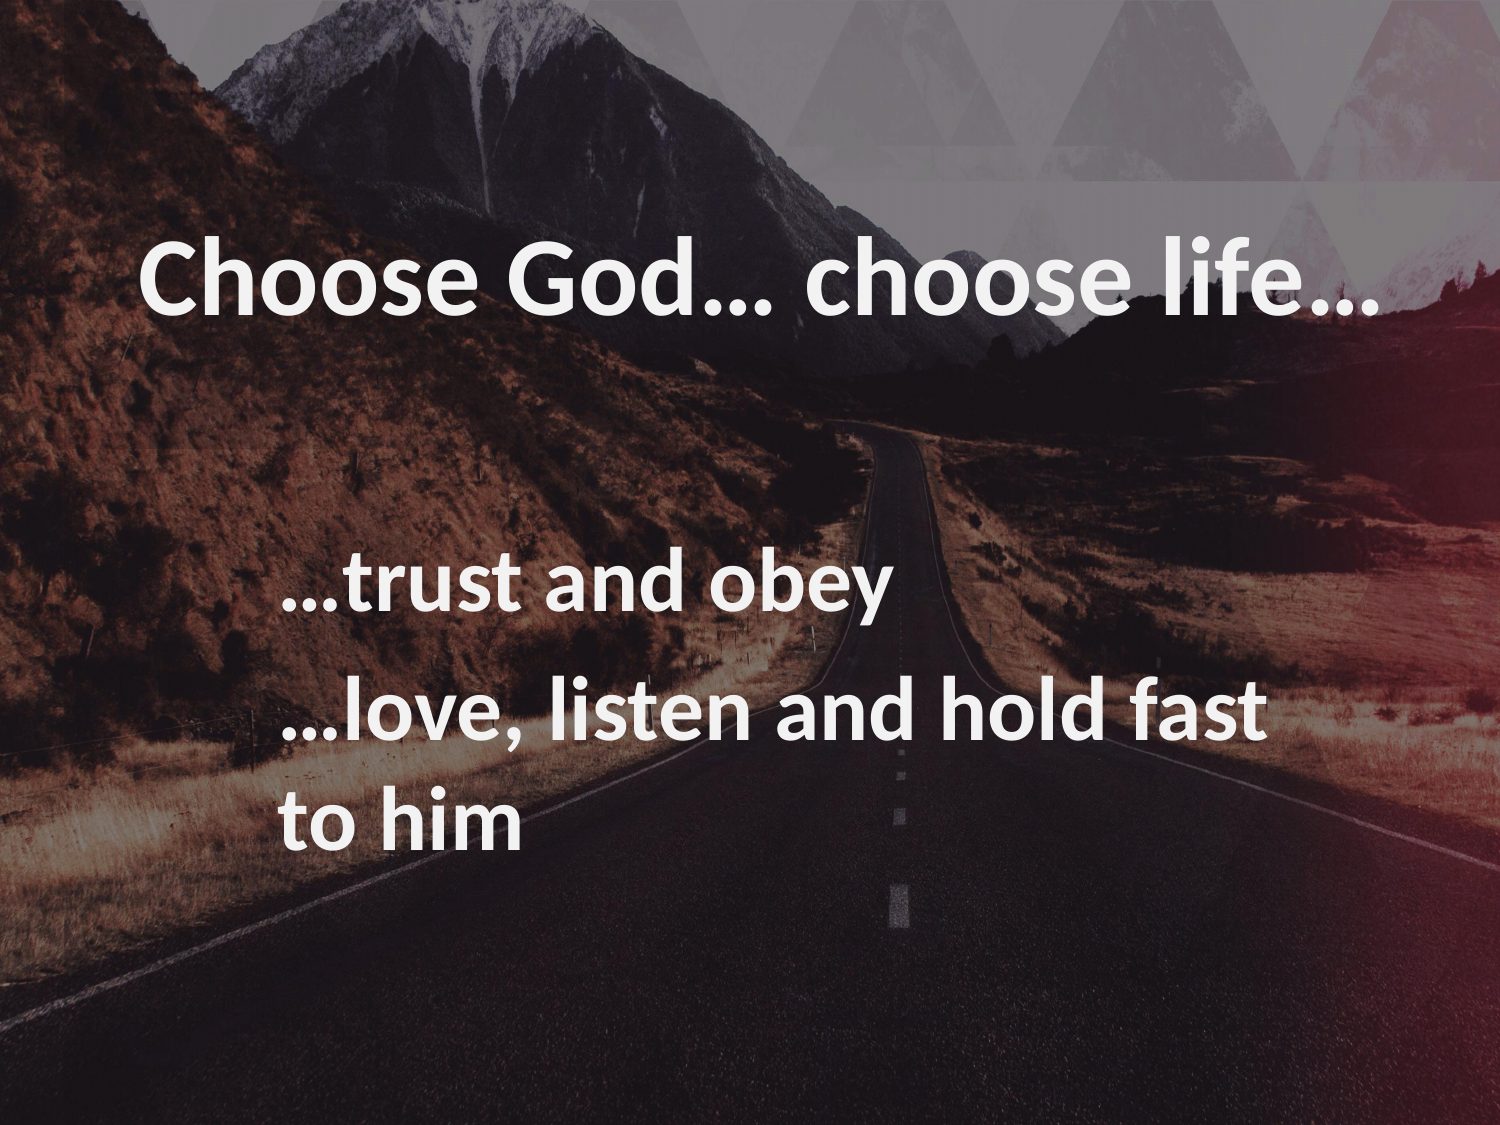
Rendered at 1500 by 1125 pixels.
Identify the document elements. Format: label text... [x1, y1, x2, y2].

picture [0, 0, 1500, 1125]
subtitle …trust and obey …love, listen and hold fast to him [262, 512, 1313, 925]
title Choose God… choose life… [87, 149, 1438, 392]
